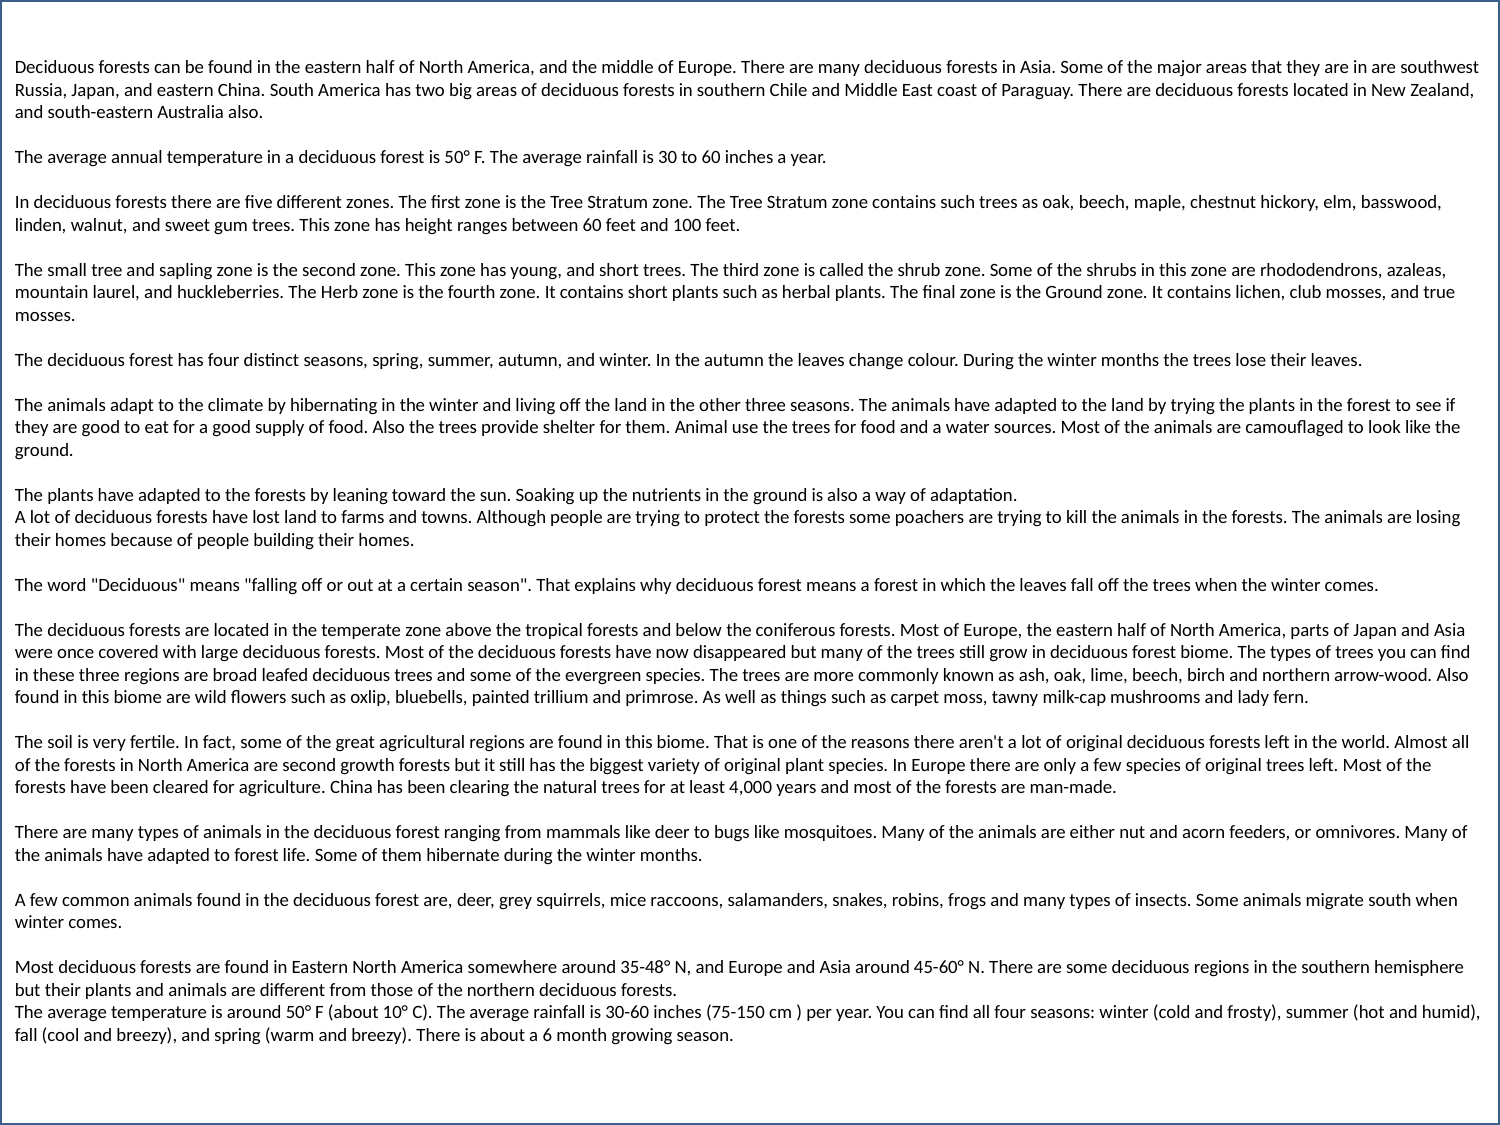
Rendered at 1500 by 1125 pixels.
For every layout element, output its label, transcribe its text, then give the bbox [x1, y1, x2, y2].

text_box Deciduous forests can be found in the eastern half of North America, and the middle of Europe. There are many deciduous forests in Asia. Some of the major areas that they are in are southwest Russia, Japan, and eastern China. South America has two big areas of deciduous forests in southern Chile and Middle East coast of Paraguay. There are deciduous forests located in New Zealand, and south-eastern Australia also. The average annual temperature in a deciduous forest is 50° F. The average rainfall is 30 to 60 inches a year. In deciduous forests there are five different zones. The first zone is the Tree Stratum zone. The Tree Stratum zone contains such trees as oak, beech, maple, chestnut hickory, elm, basswood, linden, walnut, and sweet gum trees. This zone has height ranges between 60 feet and 100 feet. The small tree and sapling zone is the second zone. This zone has young, and short trees. The third zone is called the shrub zone. Some of the shrubs in this zone are rhododendrons, azaleas, mountain laurel, and huckleberries. The Herb zone is the fourth zone. It contains short plants such as herbal plants. The final zone is the Ground zone. It contains lichen, club mosses, and true mosses. The deciduous forest has four distinct seasons, spring, summer, autumn, and winter. In the autumn the leaves change colour. During the winter months the trees lose their leaves. The animals adapt to the climate by hibernating in the winter and living off the land in the other three seasons. The animals have adapted to the land by trying the plants in the forest to see if they are good to eat for a good supply of food. Also the trees provide shelter for them. Animal use the trees for food and a water sources. Most of the animals are camouflaged to look like the ground. The plants have adapted to the forests by leaning toward the sun. Soaking up the nutrients in the ground is also a way of adaptation. A lot of deciduous forests have lost land to farms and towns. Although people are trying to protect the forests some poachers are trying to kill the animals in the forests. The animals are losing their homes because of people building their homes. The word "Deciduous" means "falling off or out at a certain season". That explains why deciduous forest means a forest in which the leaves fall off the trees when the winter comes. The deciduous forests are located in the temperate zone above the tropical forests and below the coniferous forests. Most of Europe, the eastern half of North America, parts of Japan and Asia were once covered with large deciduous forests. Most of the deciduous forests have now disappeared but many of the trees still grow in deciduous forest biome. The types of trees you can find in these three regions are broad leafed deciduous trees and some of the evergreen species. The trees are more commonly known as ash, oak, lime, beech, birch and northern arrow-wood. Also found in this biome are wild flowers such as oxlip, bluebells, painted trillium and primrose. As well as things such as carpet moss, tawny milk-cap mushrooms and lady fern. The soil is very fertile. In fact, some of the great agricultural regions are found in this biome. That is one of the reasons there aren't a lot of original deciduous forests left in the world. Almost all of the forests in North America are second growth forests but it still has the biggest variety of original plant species. In Europe there are only a few species of original trees left. Most of the forests have been cleared for agriculture. China has been clearing the natural trees for at least 4,000 years and most of the forests are man-made. There are many types of animals in the deciduous forest ranging from mammals like deer to bugs like mosquitoes. Many of the animals are either nut and acorn feeders, or omnivores. Many of the animals have adapted to forest life. Some of them hibernate during the winter months. A few common animals found in the deciduous forest are, deer, grey squirrels, mice raccoons, salamanders, snakes, robins, frogs and many types of insects. Some animals migrate south when winter comes. Most deciduous forests are found in Eastern North America somewhere around 35-48° N, and Europe and Asia around 45-60° N. There are some deciduous regions in the southern hemisphere but their plants and animals are different from those of the northern deciduous forests. The average temperature is around 50° F (about 10° C). The average rainfall is 30-60 inches (75-150 cm ) per year. You can find all four seasons: winter (cold and frosty), summer (hot and humid), fall (cool and breezy), and spring (warm and breezy). There is about a 6 month growing season. [0, 0, 1500, 1125]
